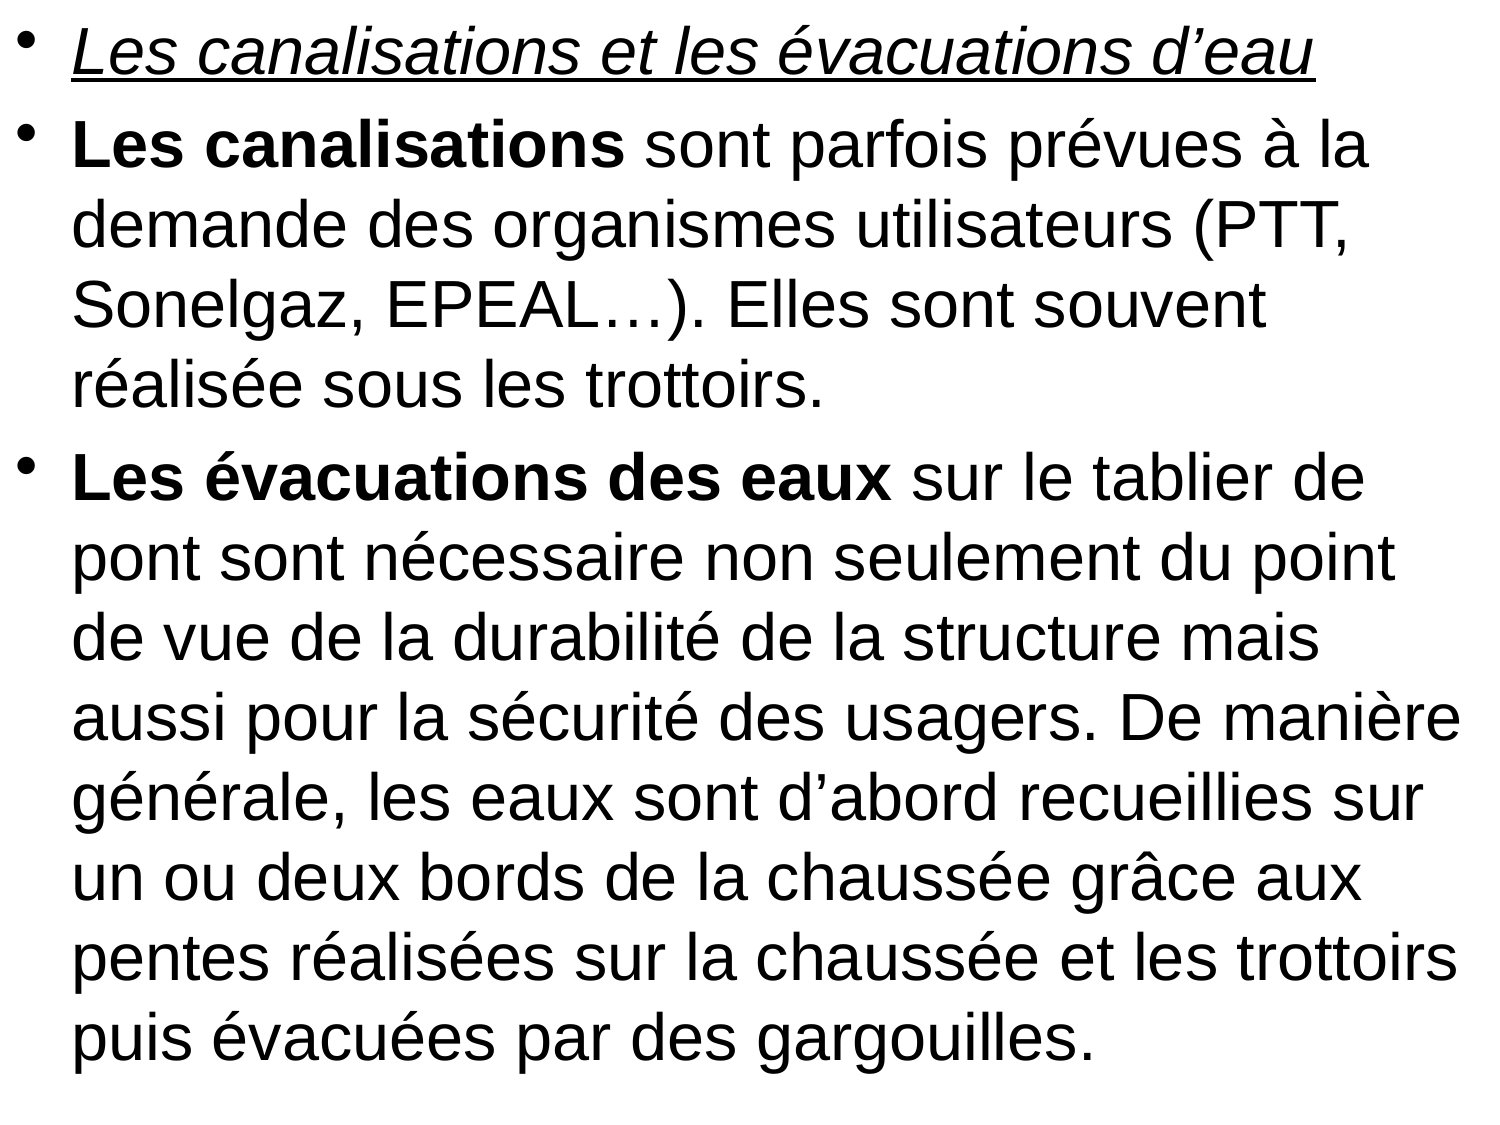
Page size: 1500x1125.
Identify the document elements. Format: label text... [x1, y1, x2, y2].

list Les canalisations et les évacuations d’eau Les canalisations sont parfois prévues à la demande des organismes utilisateurs (PTT, Sonelgaz, EPEAL…). Elles sont souvent réalisée sous les trottoirs. Les évacuations des eaux sur le tablier de pont sont nécessaire non seulement du point de vue de la durabilité de la structure mais aussi pour la sécurité des usagers. De manière générale, les eaux sont d’abord recueillies sur un ou deux bords de la chaussée grâce aux pentes réalisées sur la chaussée et les trottoirs puis évacuées par des gargouilles. [0, 0, 1500, 1125]
